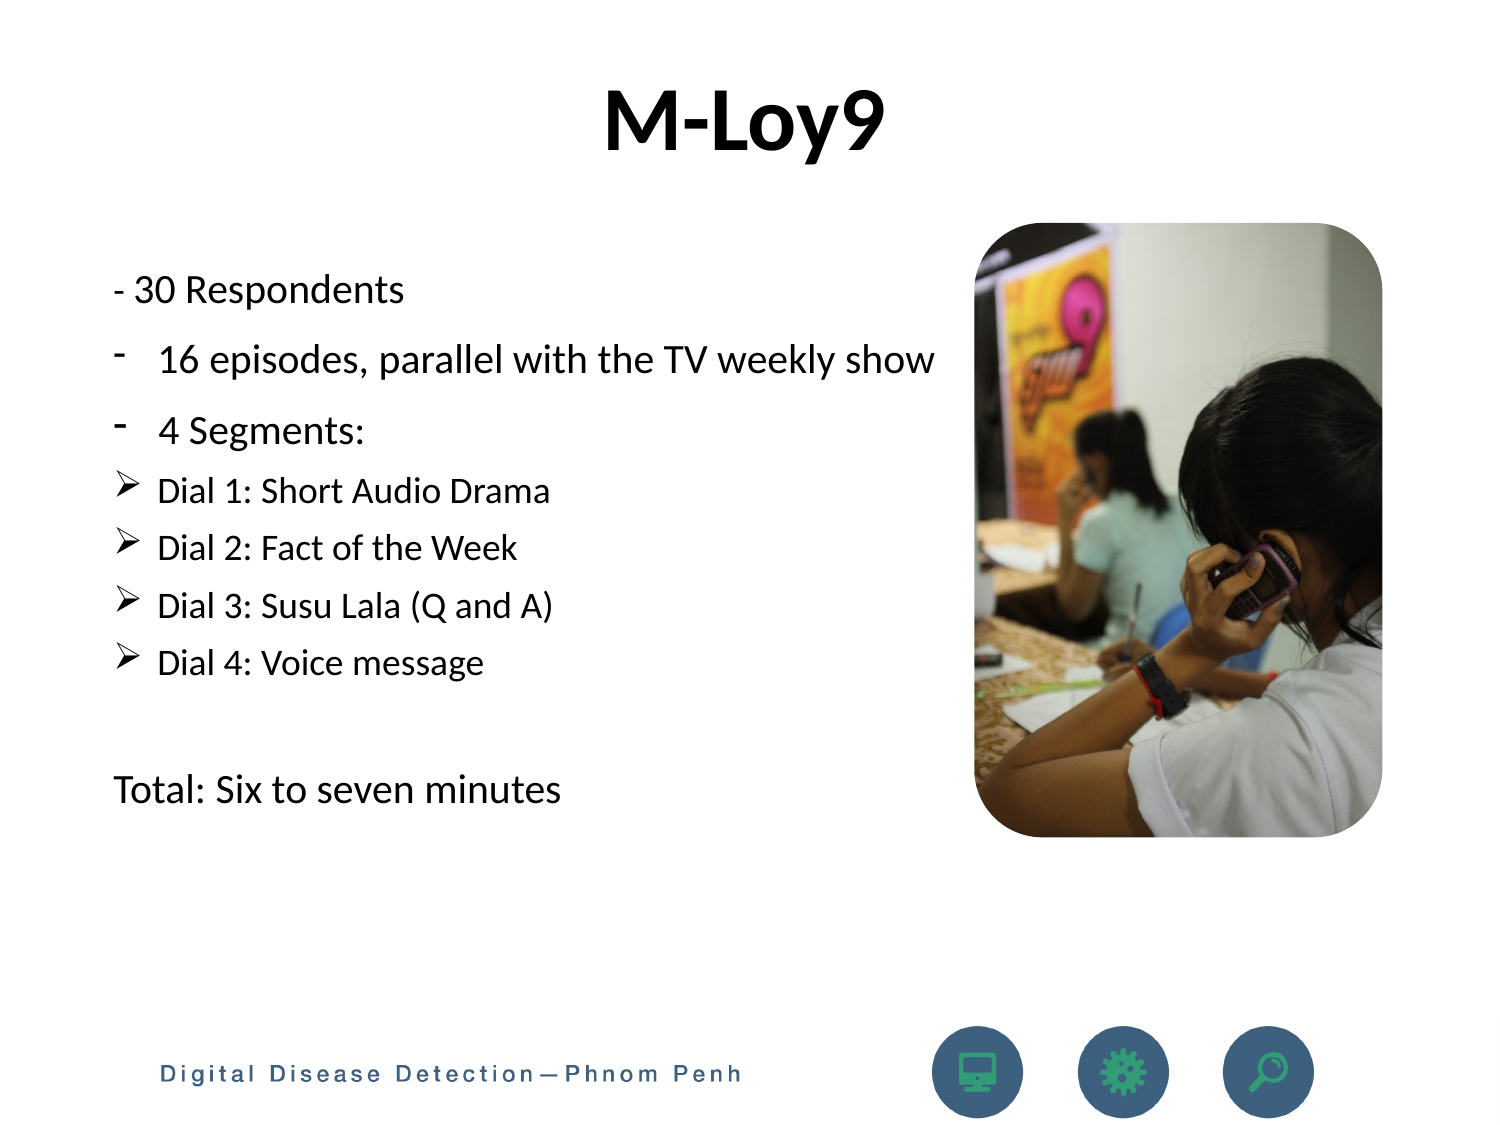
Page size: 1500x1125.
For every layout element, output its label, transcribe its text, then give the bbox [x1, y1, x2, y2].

picture [974, 222, 1383, 838]
text_box M-Loy9 [98, 51, 1391, 176]
text_box - 30 Respondents 16 episodes, parallel with the TV weekly show 4 Segments: Dial 1: Short Audio Drama Dial 2: Fact of the Week Dial 3: Susu Lala (Q and A) Dial 4: Voice message Total: Six to seven minutes [98, 254, 1391, 953]
picture [0, 1017, 1500, 1125]
